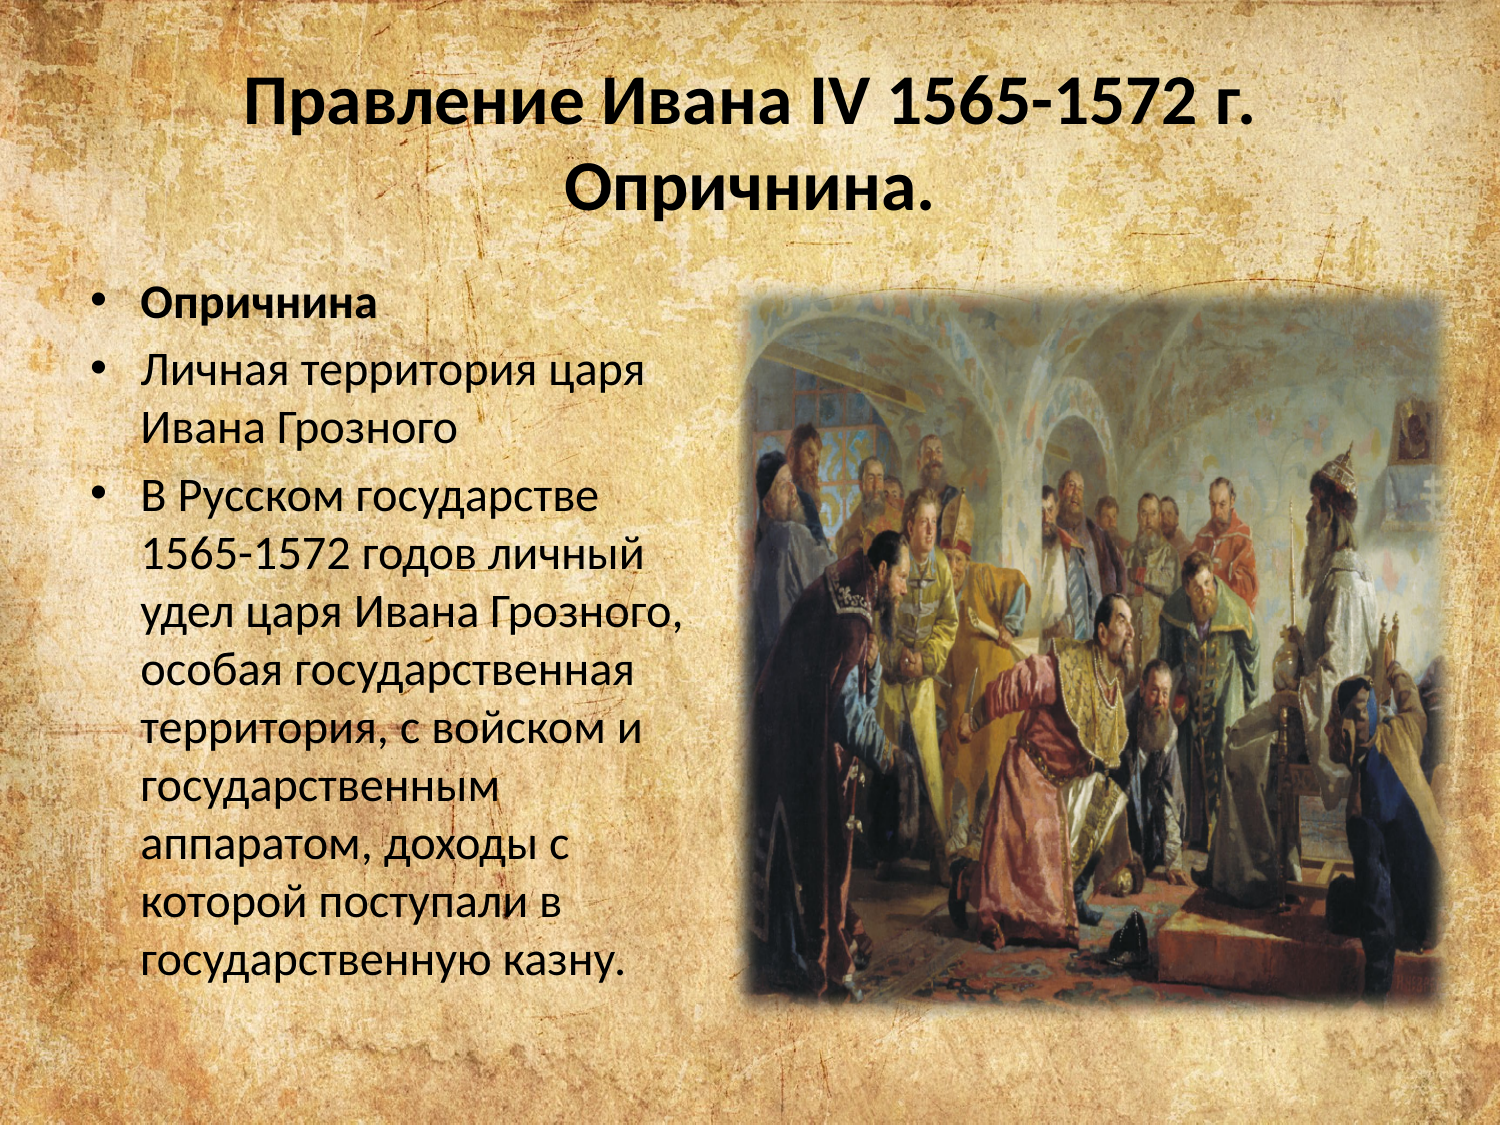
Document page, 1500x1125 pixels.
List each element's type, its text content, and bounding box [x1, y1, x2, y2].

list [726, 278, 1459, 1024]
picture [0, 0, 1500, 1125]
list Опричнина Личная территория царя Ивана Грозного В Русском государстве 1565-1572 годов личный удел царя Ивана Грозного, особая государственная территория, с войском и государственным аппаратом, доходы с которой поступали в государственную казну. [75, 262, 738, 1005]
title Правление Ивана IV 1565-1572 г. Опричнина. [75, 45, 1425, 233]
